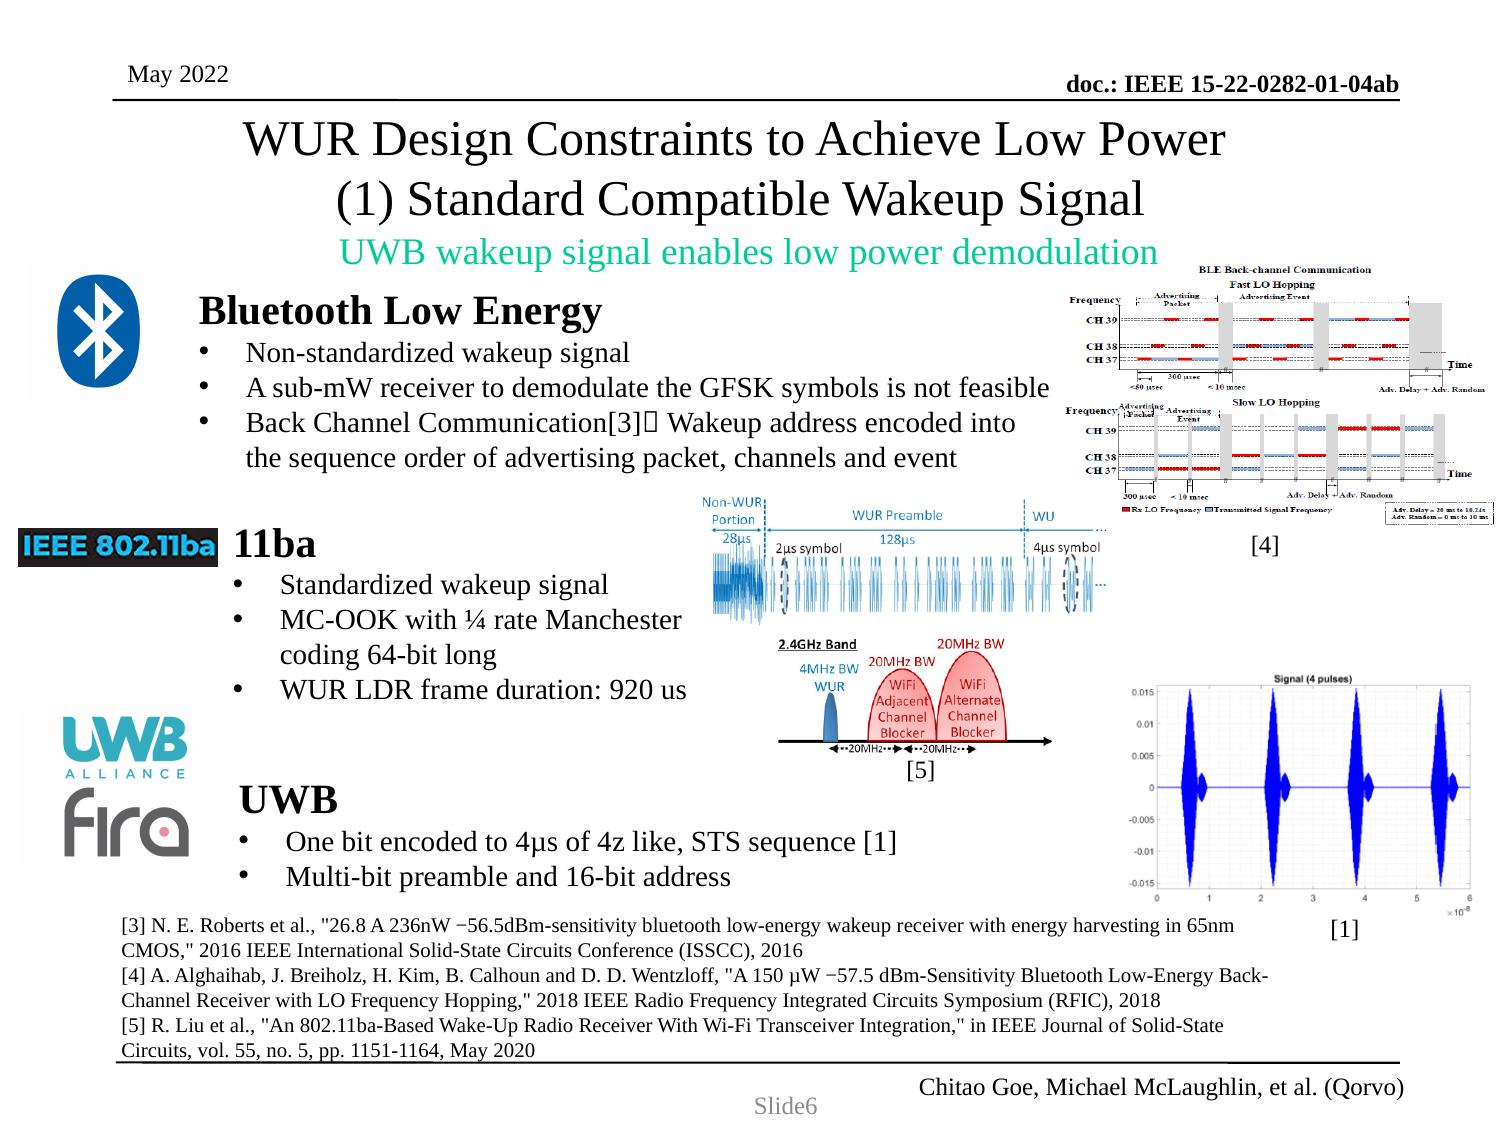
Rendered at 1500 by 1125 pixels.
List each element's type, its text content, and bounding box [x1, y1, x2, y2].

picture [25, 258, 172, 404]
text_box WUR Design Constraints to Achieve Low Power (1) Standard Compatible Wakeup Signal [0, 97, 1500, 185]
picture [697, 258, 1500, 926]
text_box Bluetooth Low Energy Non-standardized wakeup signal A sub-mW receiver to demodulate the GFSK symbols is not feasible Back Channel Communication[3] Wakeup address encoded into the sequence order of advertising packet, channels and event [183, 275, 1051, 481]
text_box UWB One bit encoded to 4µs of 4z like, STS sequence [1] Multi-bit preamble and 16-bit address [223, 764, 1111, 900]
text_box [3] N. E. Roberts et al., "26.8 A 236nW −56.5dBm-sensitivity bluetooth low-energy wakeup receiver with energy harvesting in 65nm CMOS," 2016 IEEE International Solid-State Circuits Conference (ISSCC), 2016 [4] A. Alghaihab, J. Breiholz, H. Kim, B. Calhoun and D. D. Wentzloff, "A 150 µW −57.5 dBm-Sensitivity Bluetooth Low-Energy Back-Channel Receiver with LO Frequency Hopping," 2018 IEEE Radio Frequency Integrated Circuits Symposium (RFIC), 2018 [5] R. Liu et al., "An 802.11ba-Based Wake-Up Radio Receiver With Wi-Fi Transceiver Integration," in IEEE Journal of Solid-State Circuits, vol. 55, no. 5, pp. 1151-1164, May 2020 [106, 904, 1288, 1070]
text_box UWB wakeup signal enables low power demodulation [324, 219, 1268, 280]
picture [18, 528, 218, 567]
text_box [1] [1315, 934, 1389, 950]
text_box 11ba Standardized wakeup signal MC-OOK with ¼ rate Manchester coding 64-bit long WUR LDR frame duration: 920 us [218, 508, 692, 713]
slide_number Slide6 [696, 1072, 833, 1125]
text_box [4] [1236, 534, 1309, 566]
picture [19, 706, 235, 868]
